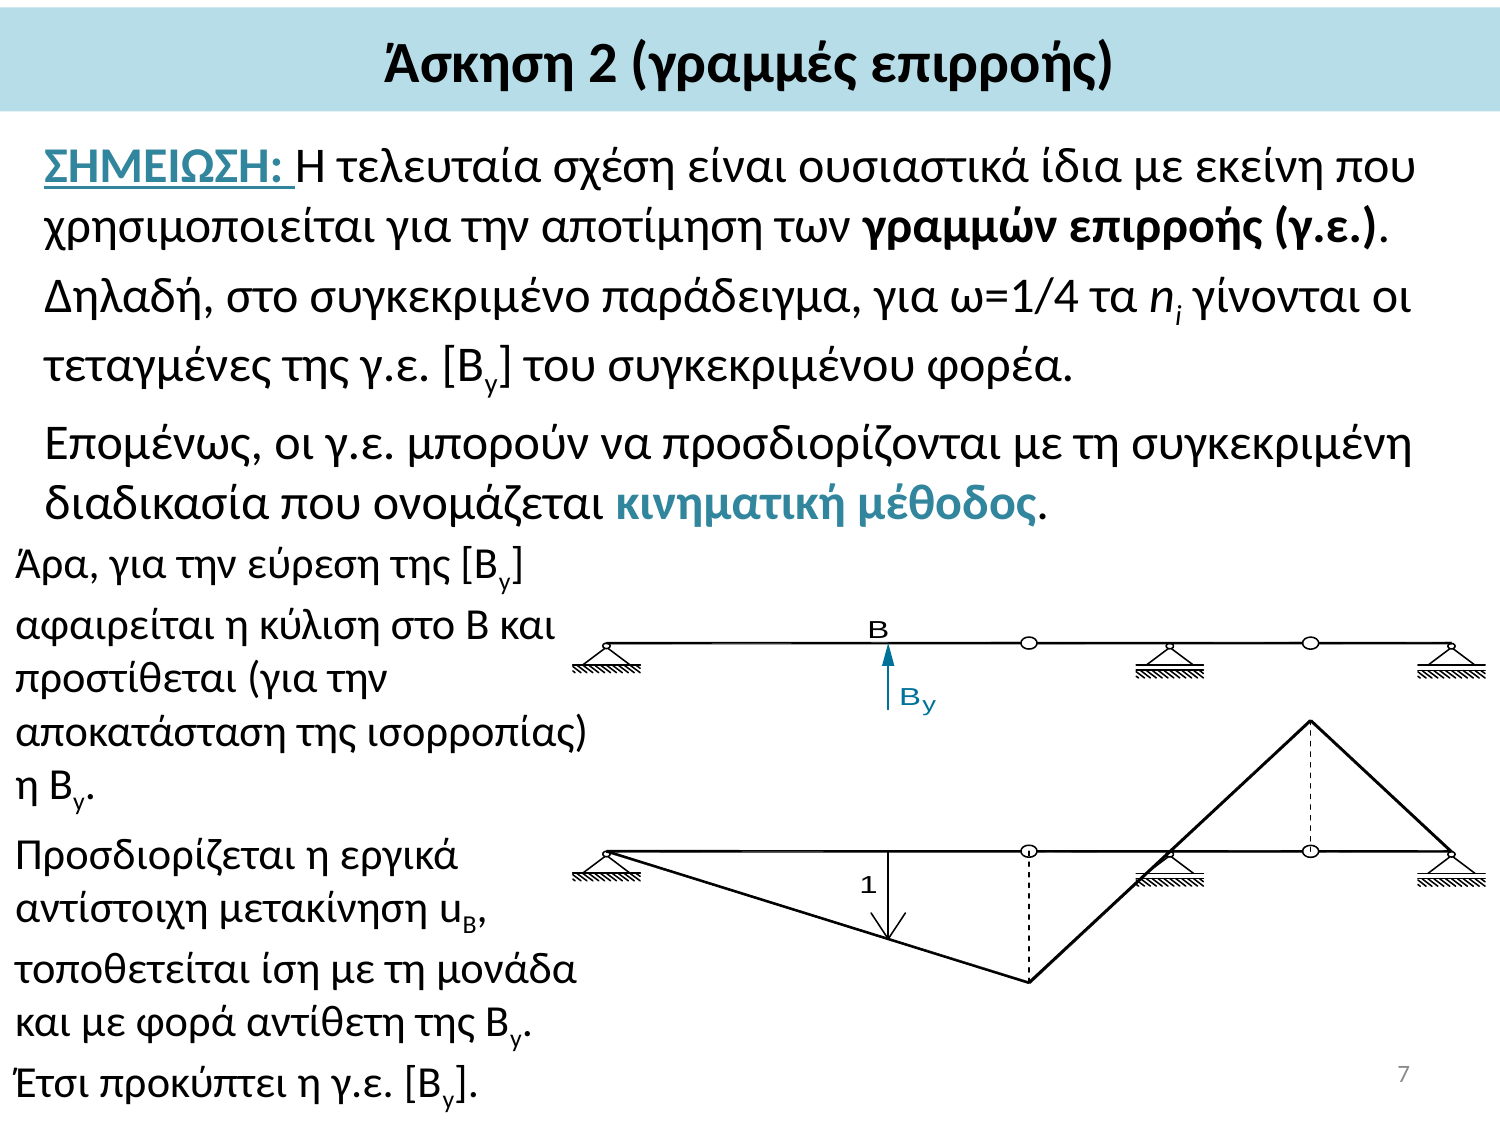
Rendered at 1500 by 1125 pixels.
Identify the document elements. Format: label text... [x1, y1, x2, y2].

text_box Άρα, για την εύρεση της [Βy] αφαιρείται η κύλιση στο Β και προστίθεται (για την αποκατάσταση της ισορροπίας) η Βy. Προσδιορίζεται η εργικά αντίστοιχη μετακίνηση uΒ, τοποθετείται ίση με τη μονάδα και με φορά αντίθετη της Βy. Έτσι προκύπτει η γ.ε. [Βy]. [0, 527, 609, 1125]
title Άσκηση 2 (γραμμές επιρροής) [0, 7, 1500, 112]
slide_number 7 [1074, 1042, 1425, 1103]
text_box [563, 609, 1495, 988]
text_box ΣΗΜΕΙΩΣΗ: Η τελευταία σχέση είναι ουσιαστικά ίδια με εκείνη που χρησιμοποιείται για την αποτίμηση των γραμμών επιρροής (γ.ε.). Δηλαδή, στο συγκεκριμένο παράδειγμα, για ω=1/4 τα ni γίνονται οι τεταγμένες της γ.ε. [Βy] του συγκεκριμένου φορέα. Επομένως, οι γ.ε. μπορούν να προσδιορίζονται με τη συγκεκριμένη διαδικασία που ονομάζεται κινηματική μέθοδος. [29, 125, 1483, 575]
